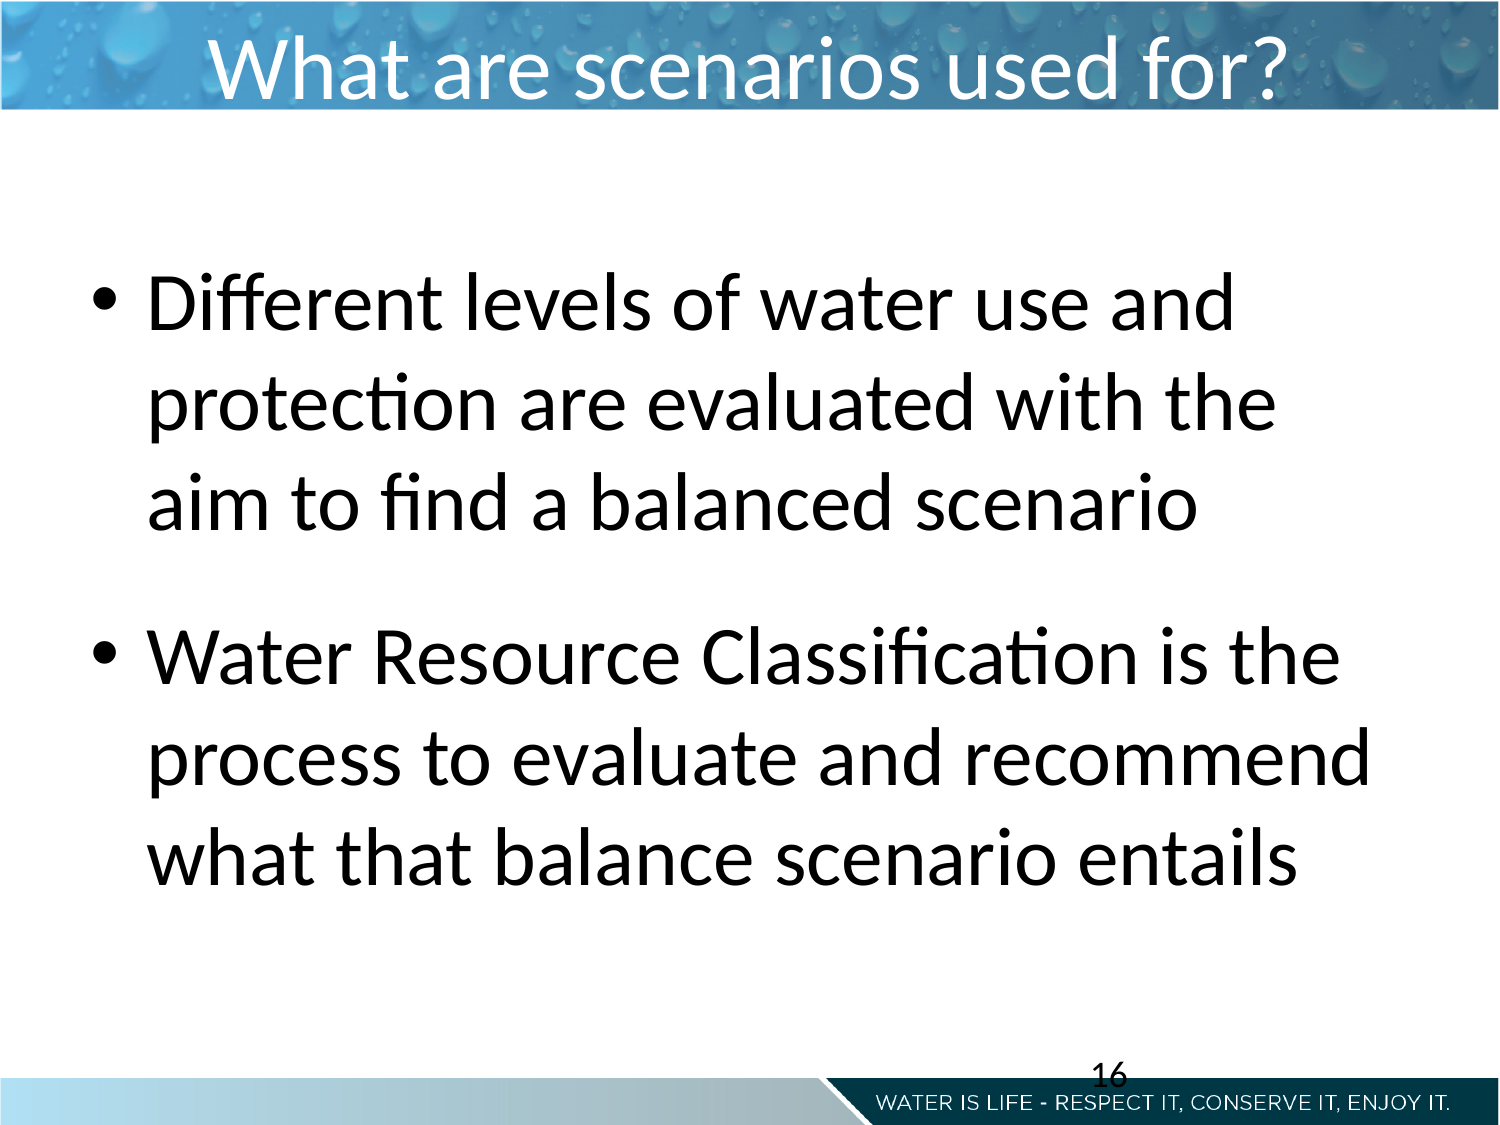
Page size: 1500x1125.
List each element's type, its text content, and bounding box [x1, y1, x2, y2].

slide_number 16 [1074, 1042, 1425, 1103]
picture [0, 0, 1500, 1125]
title What are scenarios used for? [75, 0, 1425, 129]
picture [1057, 1096, 1064, 1109]
list Different levels of water use and protection are evaluated with the aim to find a balanced scenario Water Resource Classification is the process to evaluate and recommend what that balance scenario entails [75, 144, 1425, 1005]
